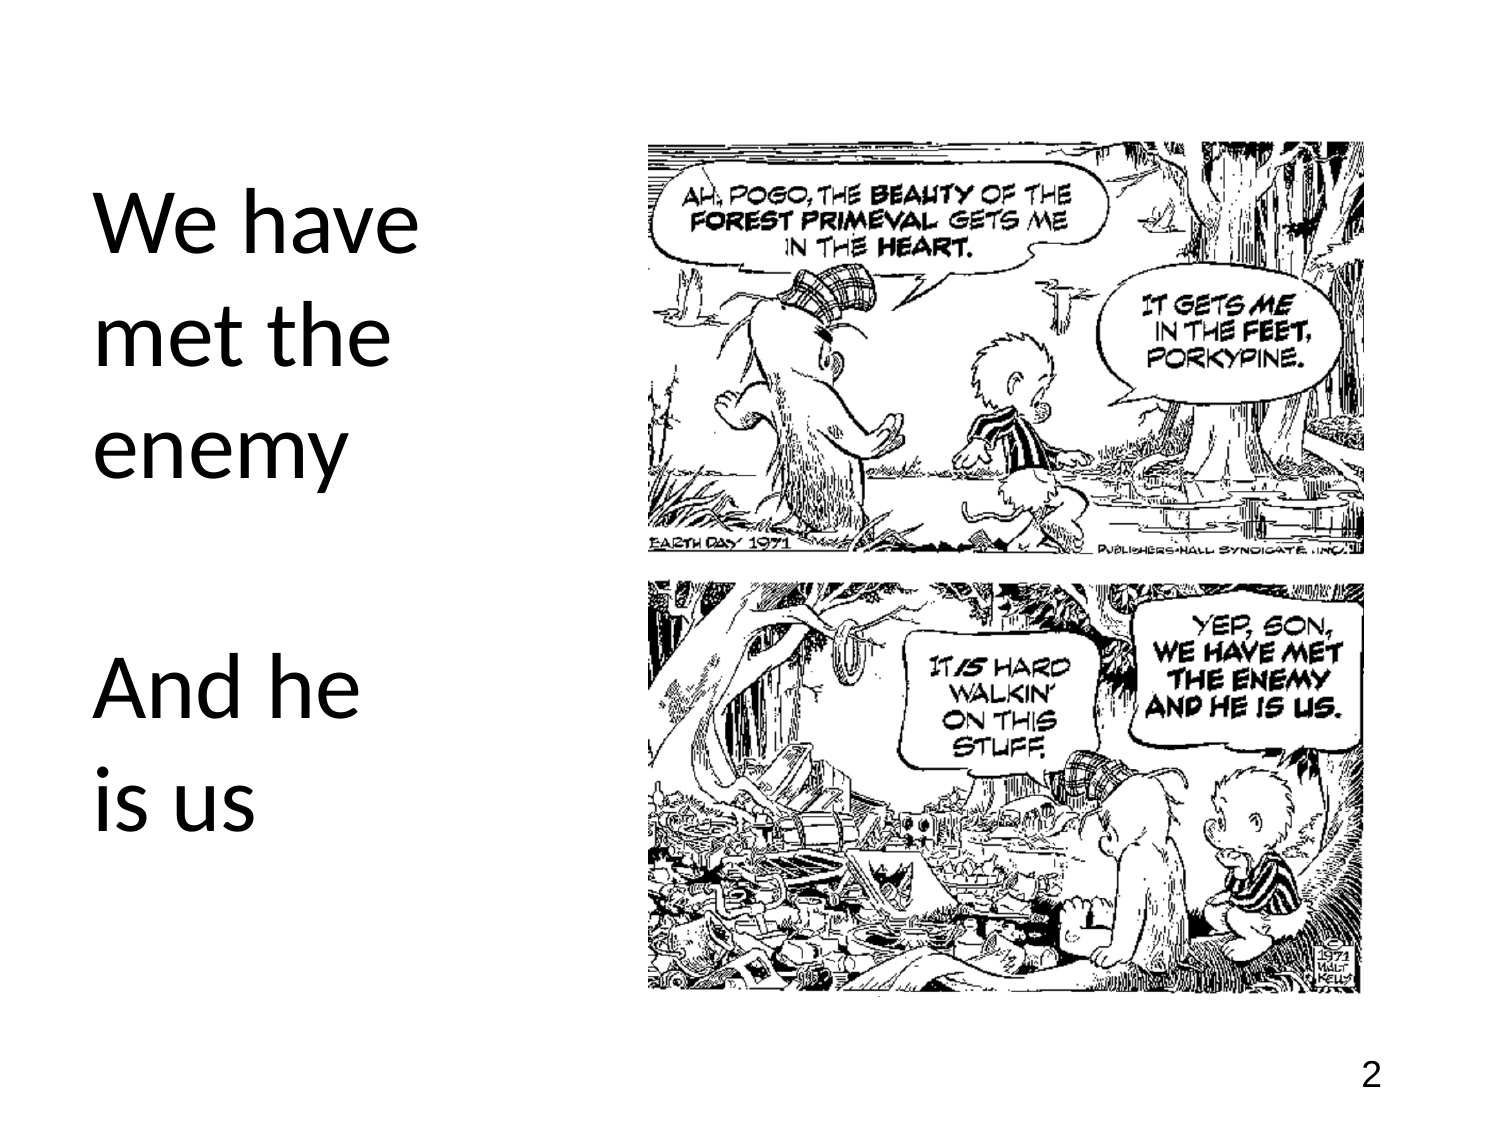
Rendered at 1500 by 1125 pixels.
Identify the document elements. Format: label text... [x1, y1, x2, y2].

slide_number 2 [1059, 1042, 1397, 1103]
text_box We have met the enemy [77, 152, 568, 505]
text_box And he is us [77, 617, 568, 858]
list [648, 140, 1364, 997]
